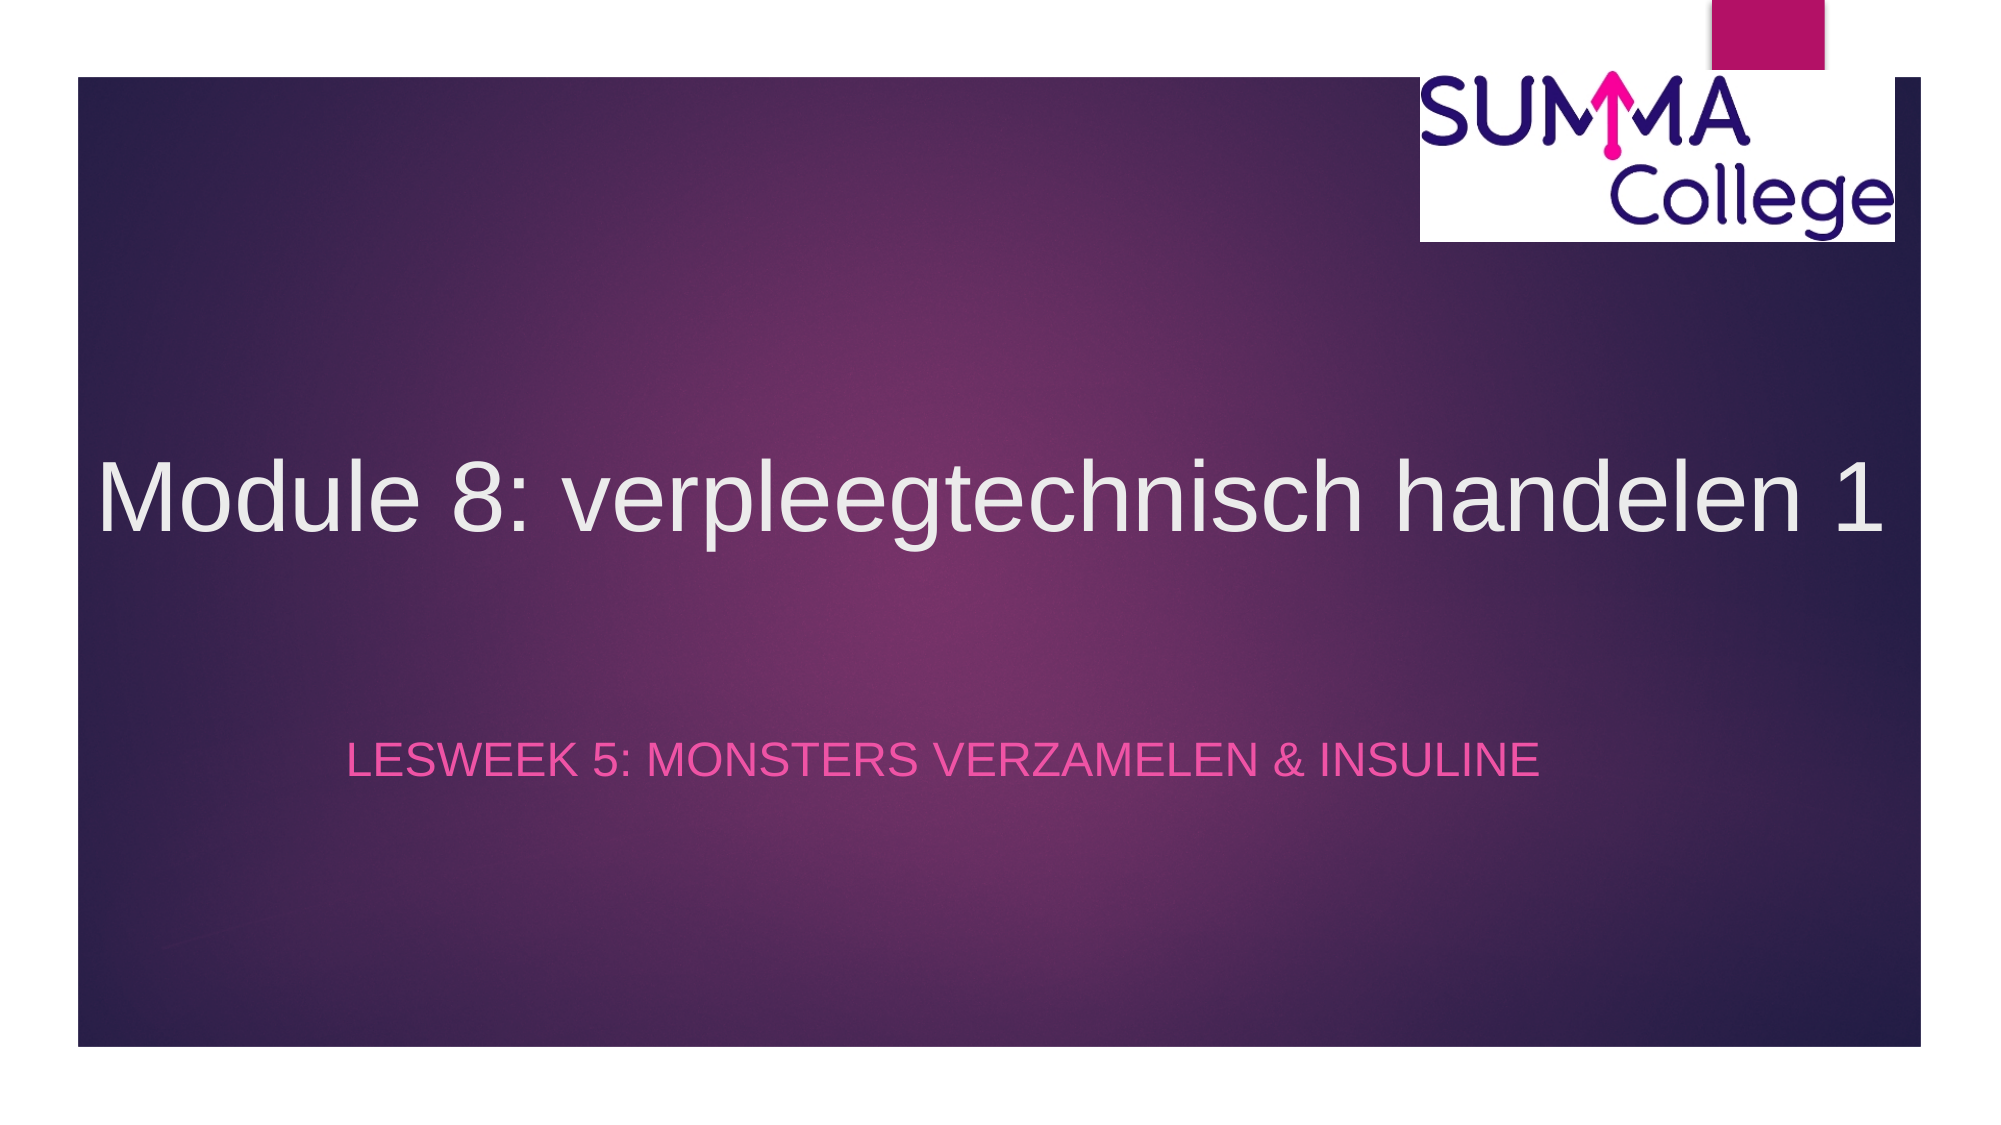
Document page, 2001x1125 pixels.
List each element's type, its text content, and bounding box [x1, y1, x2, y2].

subtitle Lesweek 5: monsters verzamelen & Insuline [330, 720, 1654, 834]
picture [1419, 70, 1895, 242]
title Module 8: verpleegtechnisch handelen 1 [0, 259, 2000, 559]
